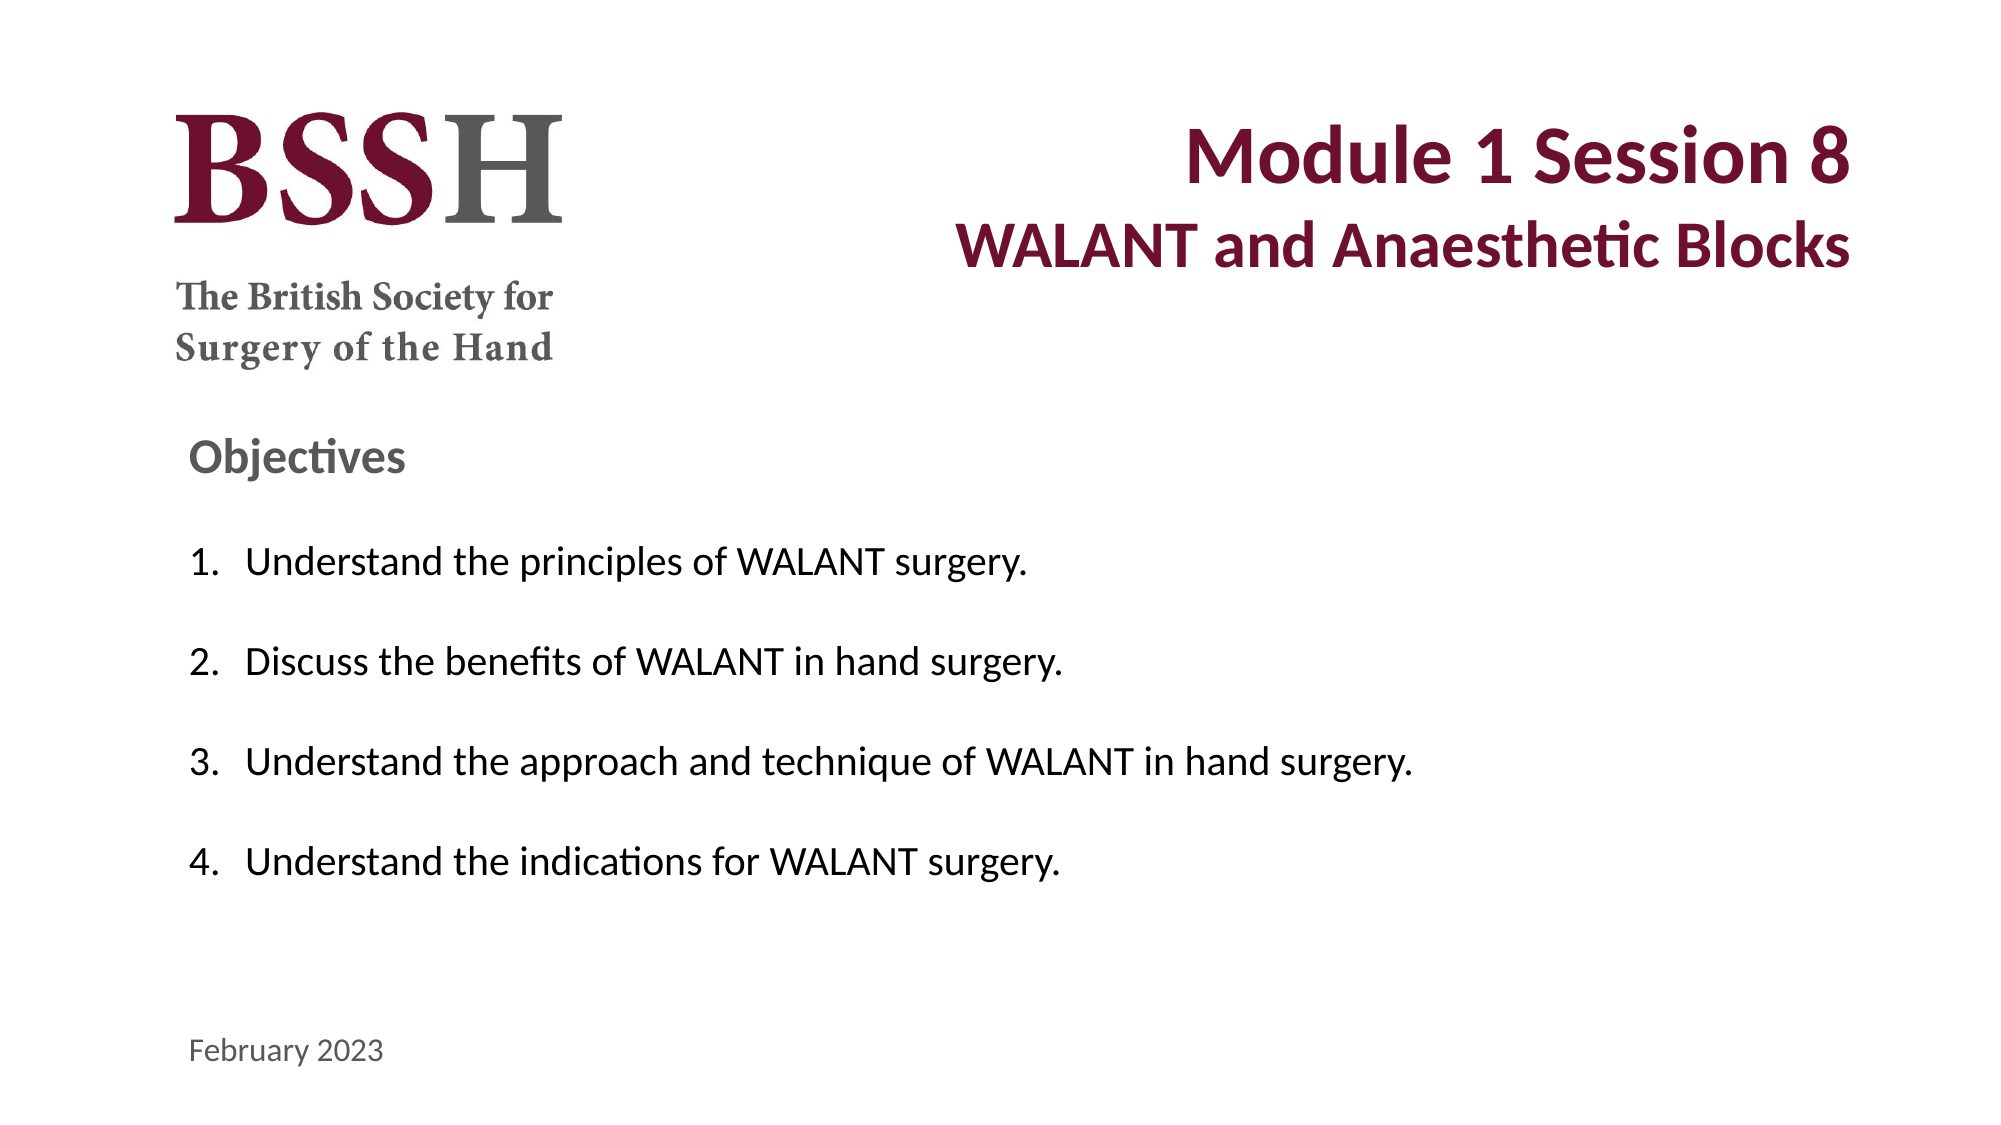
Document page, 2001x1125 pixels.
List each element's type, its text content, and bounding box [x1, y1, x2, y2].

text_box Module 1 Session 8 WALANT and Anaesthetic Blocks [592, 93, 1868, 288]
text_box February 2023 [174, 1020, 1449, 1076]
text_box Objectives Understand the principles of WALANT surgery. Discuss the benefits of WALANT in hand surgery. Understand the approach and technique of WALANT in hand surgery. Understand the indications for WALANT surgery. [174, 415, 1850, 891]
picture [174, 112, 562, 370]
